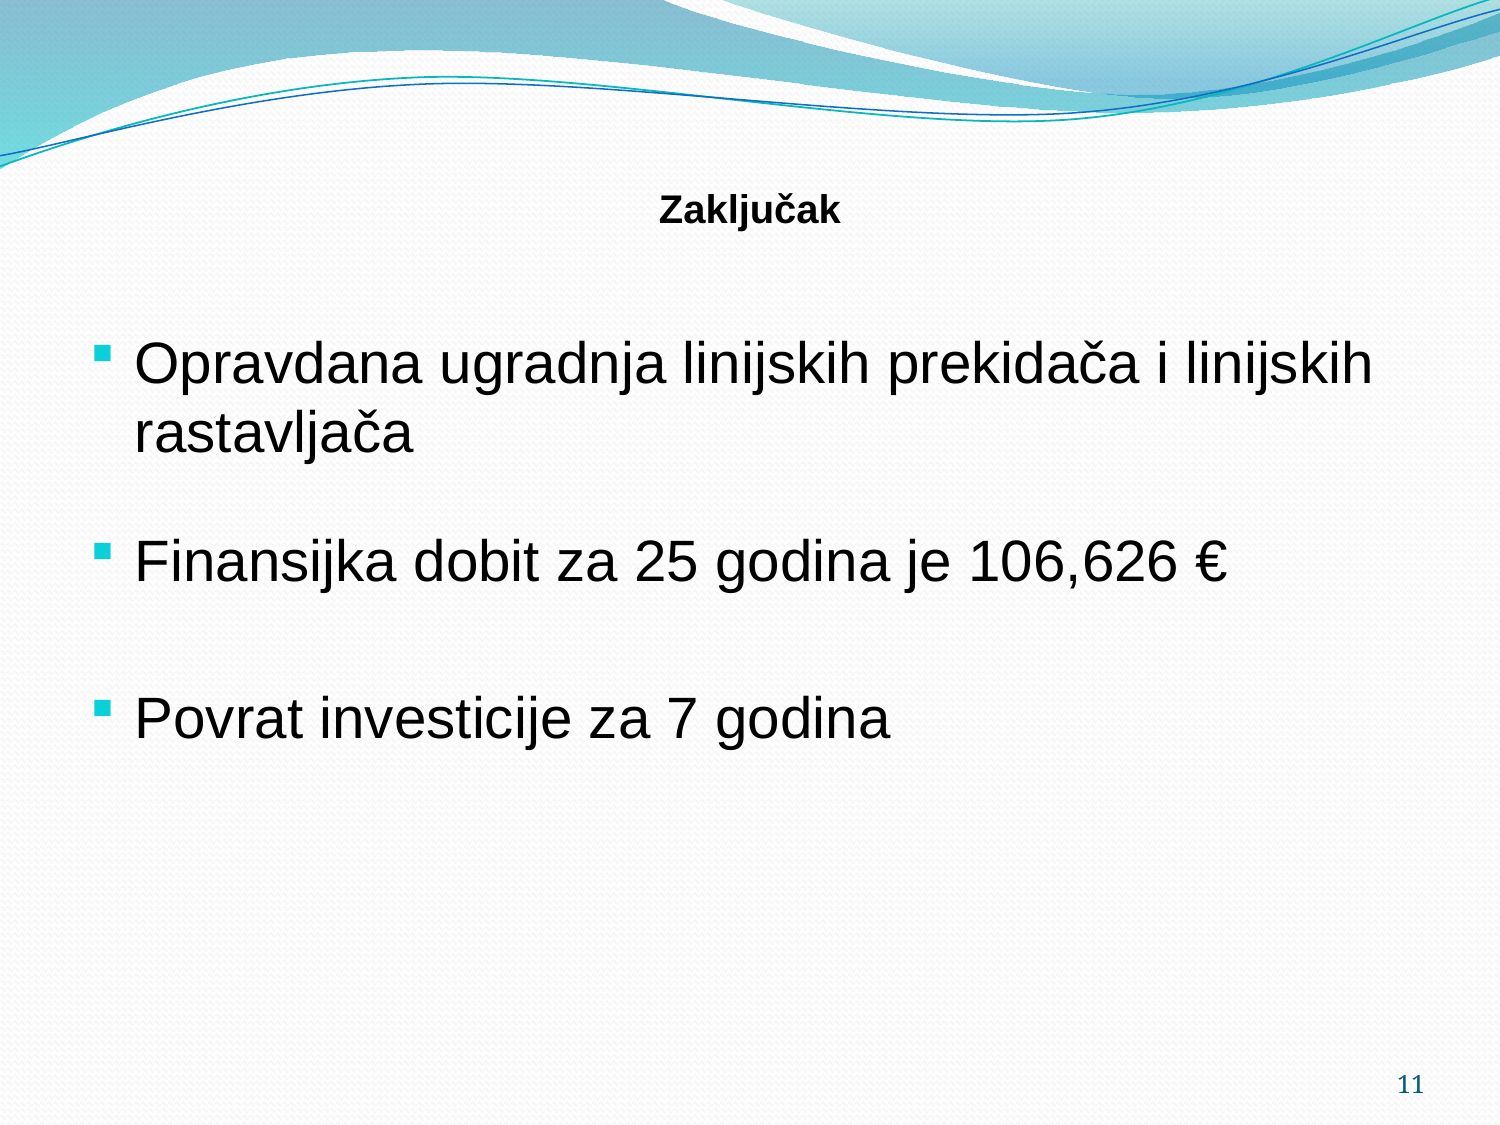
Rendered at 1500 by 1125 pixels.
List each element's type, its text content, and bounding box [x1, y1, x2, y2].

list Opravdana ugradnja linijskih prekidača i linijskih rastavljača Finansijka dobit za 25 godina je 106,626 € Povrat investicije za 7 godina [75, 317, 1425, 1038]
title Zaključak [75, 115, 1425, 232]
slide_number 11 [1299, 1042, 1425, 1103]
